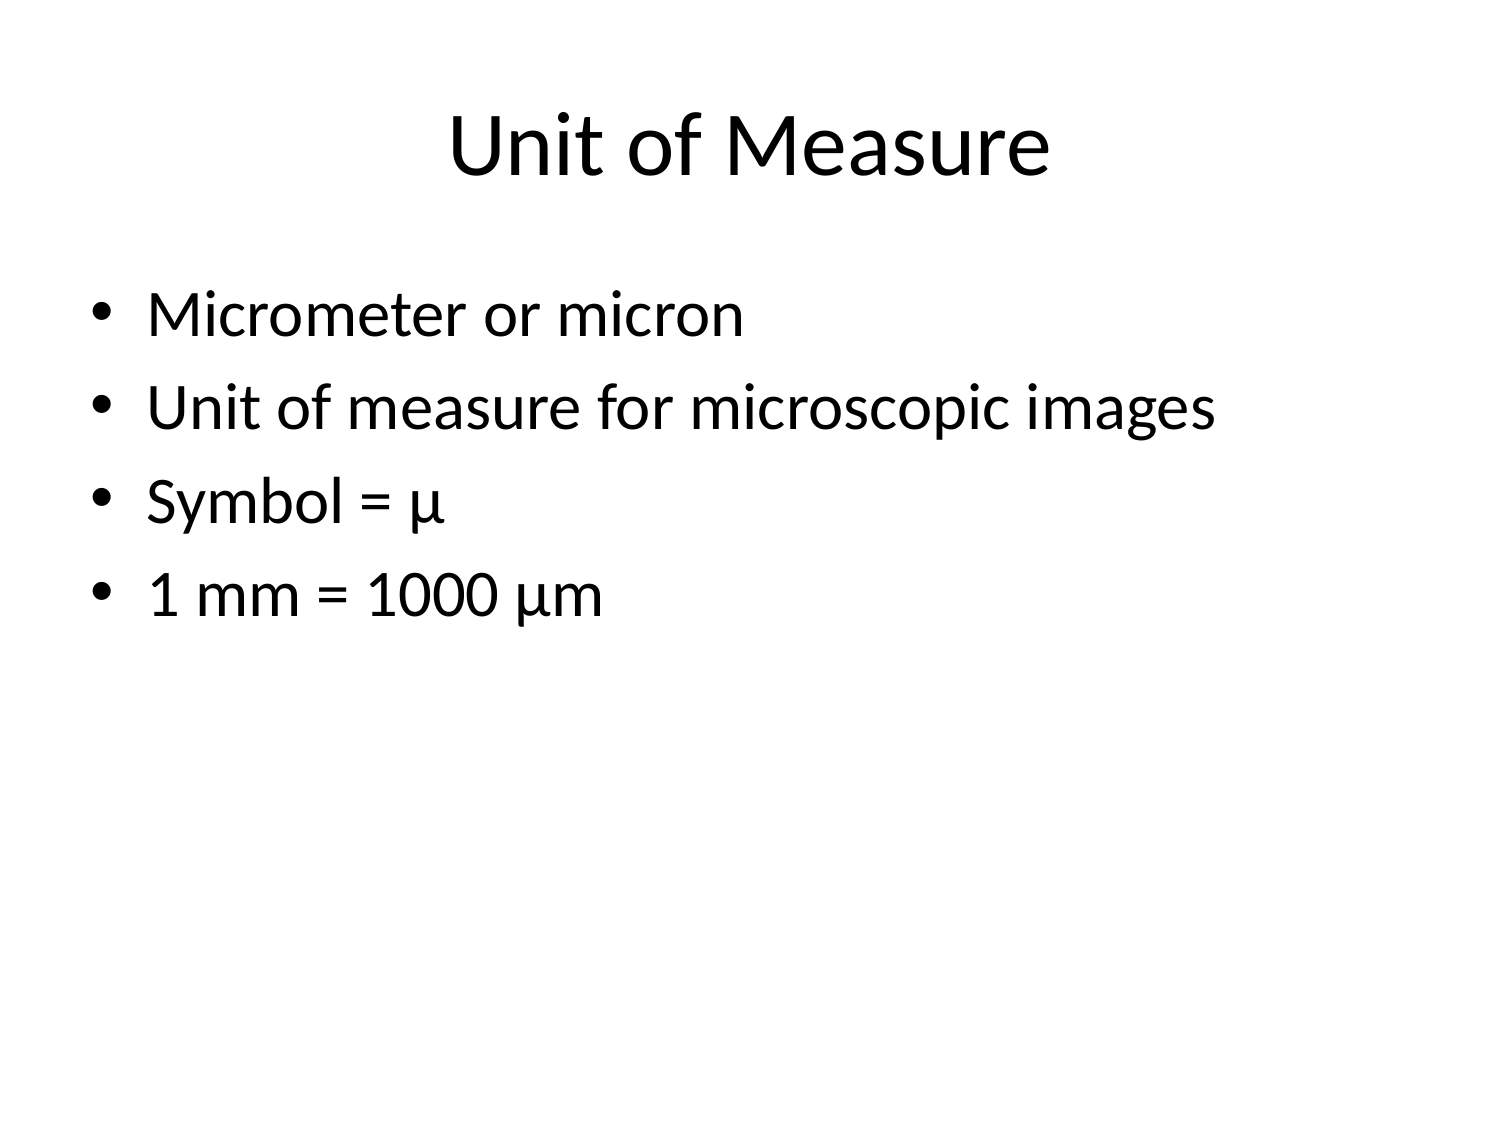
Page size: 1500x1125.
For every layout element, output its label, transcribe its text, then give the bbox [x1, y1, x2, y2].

list Micrometer or micron Unit of measure for microscopic images Symbol = µ 1 mm = 1000 µm [74, 262, 1426, 1006]
title Unit of Measure [74, 44, 1426, 233]
